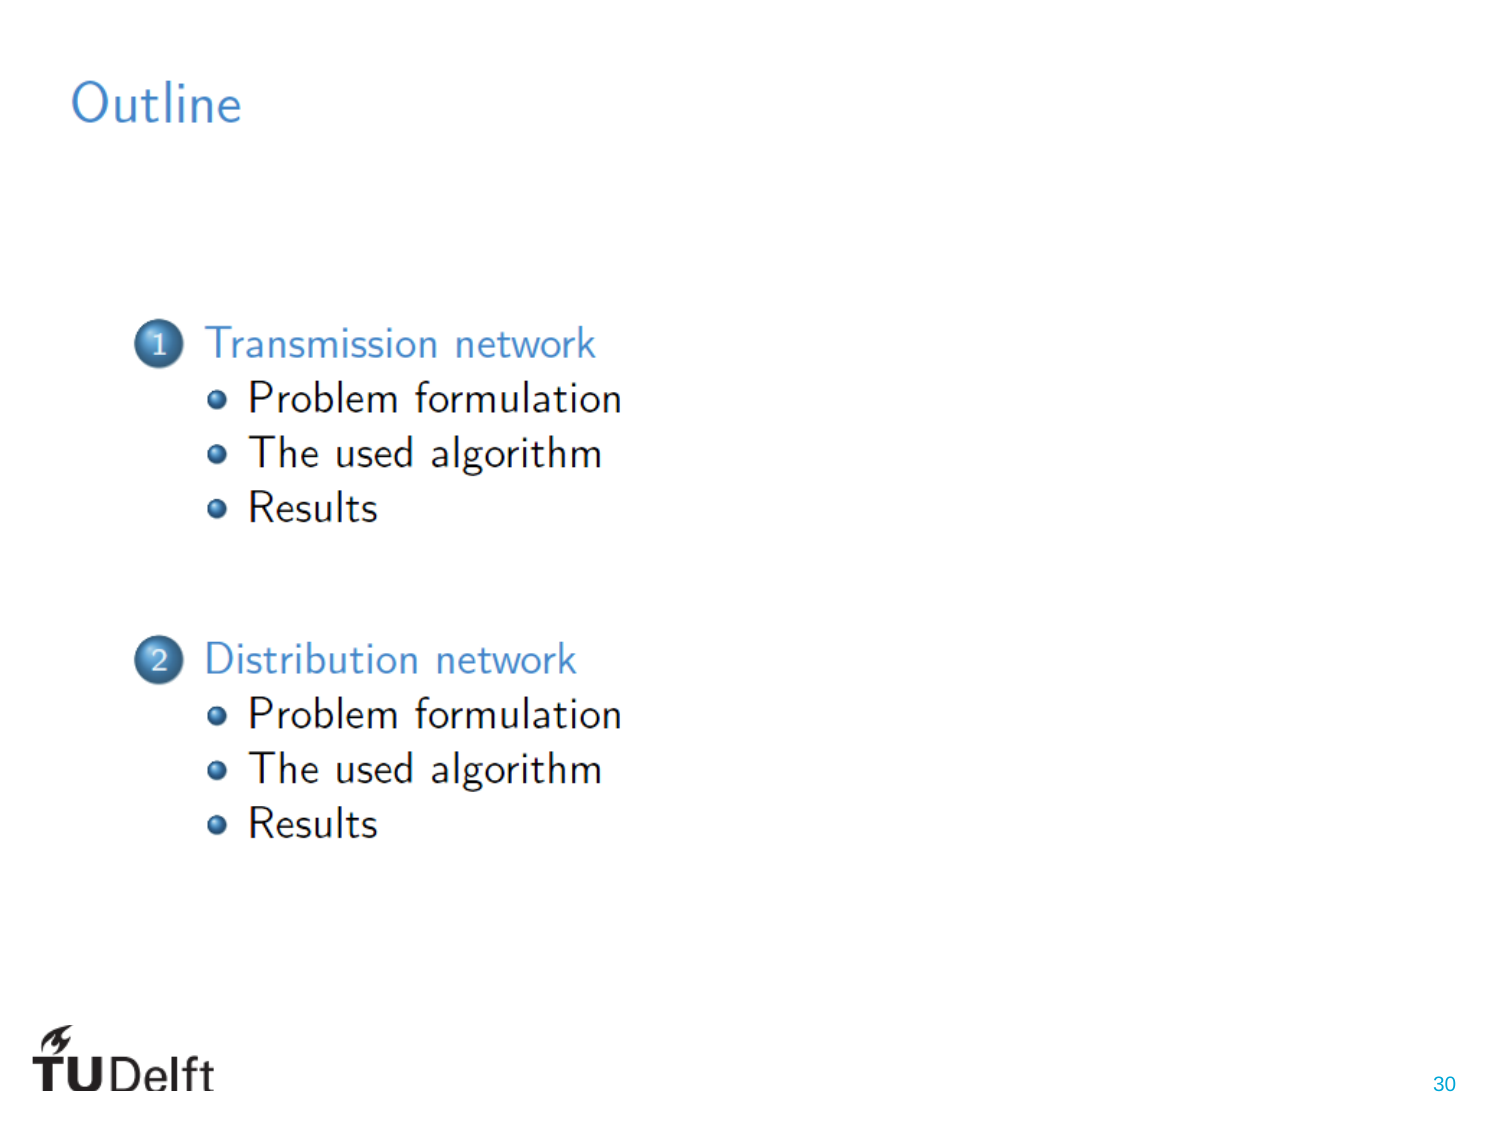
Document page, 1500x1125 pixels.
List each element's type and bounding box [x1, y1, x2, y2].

list [59, 55, 1368, 1026]
